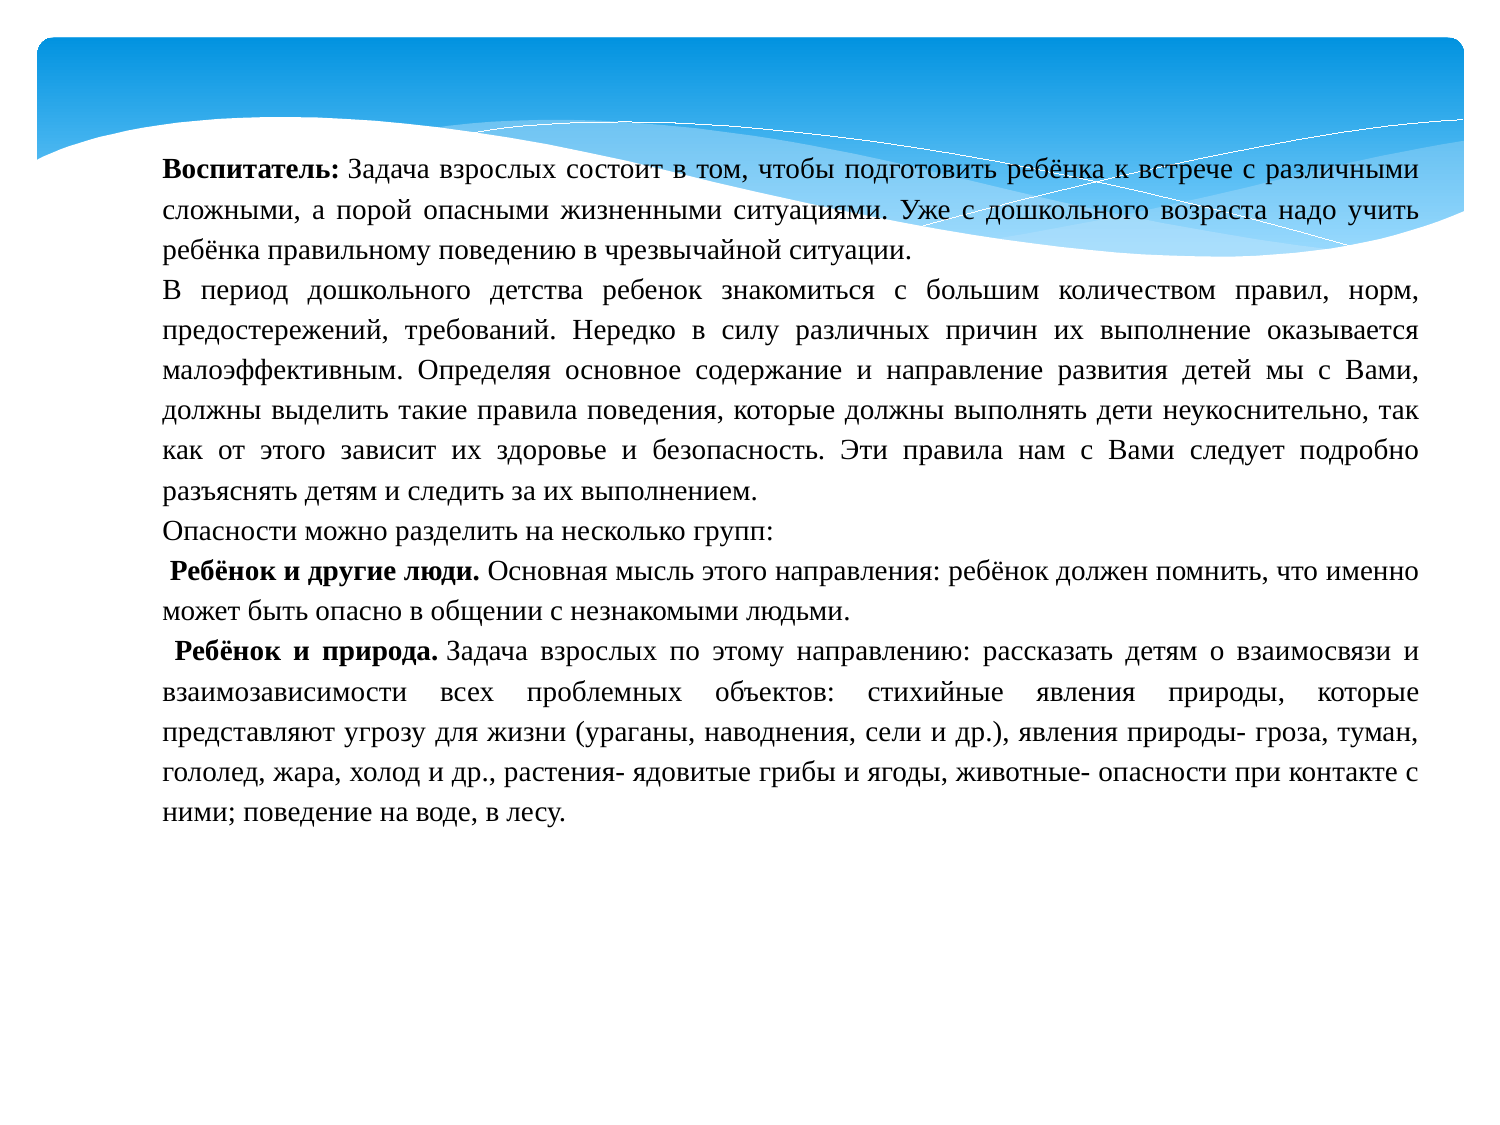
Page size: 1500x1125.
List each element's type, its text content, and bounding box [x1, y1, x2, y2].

text_box Воспитатель: Задача взрослых состоит в том, чтобы подготовить ребёнка к встрече с различными сложными, а порой опасными жизненными ситуациями. Уже с дошкольного возраста надо учить ребёнка правильному поведению в чрезвычайной ситуации. В период дошкольного детства ребенок знакомиться с большим количеством правил, норм, предостережений, требований. Нередко в силу различных причин их выполнение оказывается малоэффективным. Определяя основное содержание и направление развития детей мы с Вами, должны выделить такие правила поведения, которые должны выполнять дети неукоснительно, так как от этого зависит их здоровье и безопасность. Эти правила нам с Вами следует подробно разъяснять детям и следить за их выполнением. Опасности можно разделить на несколько групп: Ребёнок и другие люди. Основная мысль этого направления: ребёнок должен помнить, что именно может быть опасно в общении с незнакомыми людьми. Ребёнок и природа. Задача взрослых по этому направлению: рассказать детям о взаимосвязи и взаимозависимости всех проблемных объектов: стихийные явления природы, которые представляют угрозу для жизни (ураганы, наводнения, сели и др.), явления природы- гроза, туман, гололед, жара, холод и др., растения- ядовитые грибы и ягоды, животные- опасности при контакте с ними; поведение на воде, в лесу. [147, 137, 1435, 875]
